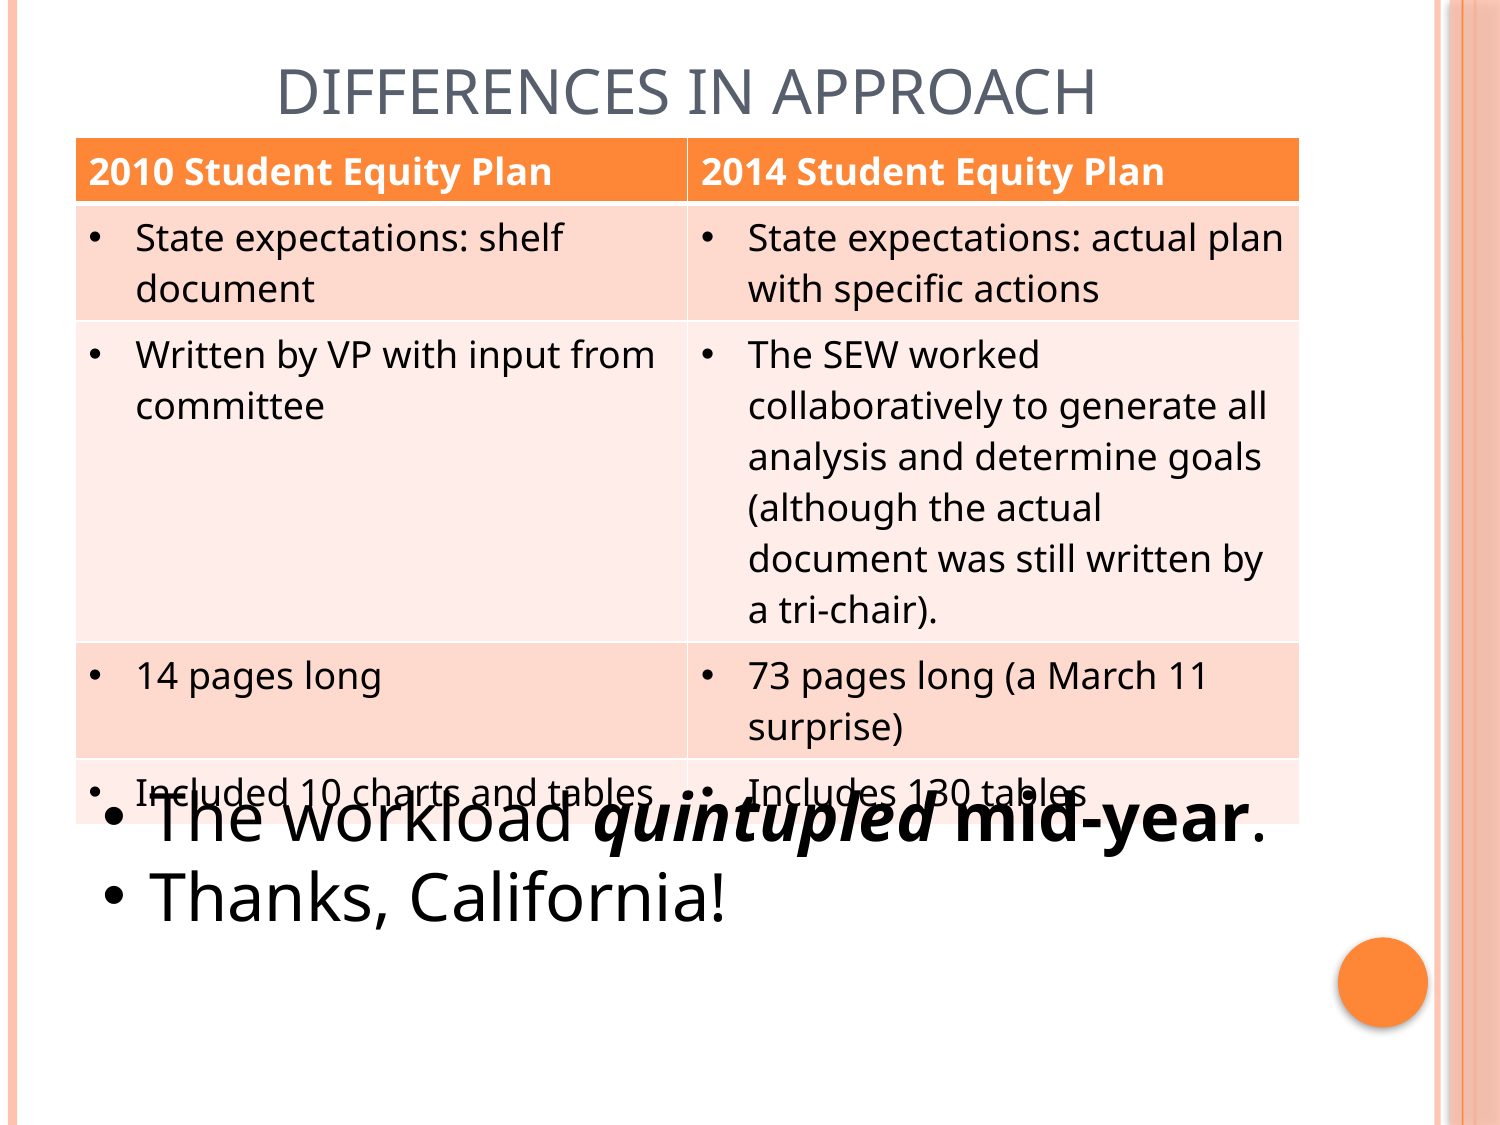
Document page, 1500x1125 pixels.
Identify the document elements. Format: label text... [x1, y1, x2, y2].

table_cell 14 pages long [76, 643, 687, 758]
table_cell The SEW worked collaboratively to generate all analysis and determine goals (although the actual document was still written by a tri-chair). [688, 322, 1299, 641]
table_header 2014 Student Equity Plan [688, 138, 1299, 201]
table_header 2010 Student Equity Plan [76, 138, 687, 201]
table_cell Includes 130 tables [688, 760, 1299, 767]
table_cell Included 10 charts and tables [76, 760, 687, 824]
text_box The workload quintupled mid-year. Thanks, California! [87, 767, 1300, 943]
table_cell 73 pages long (a March 11 surprise) [688, 643, 1299, 758]
table_cell State expectations: shelf document [76, 206, 687, 320]
table_cell State expectations: actual plan with specific actions [688, 206, 1299, 320]
table_cell Written by VP with input from committee [76, 322, 687, 641]
title Differences in Approach [75, 45, 1300, 137]
